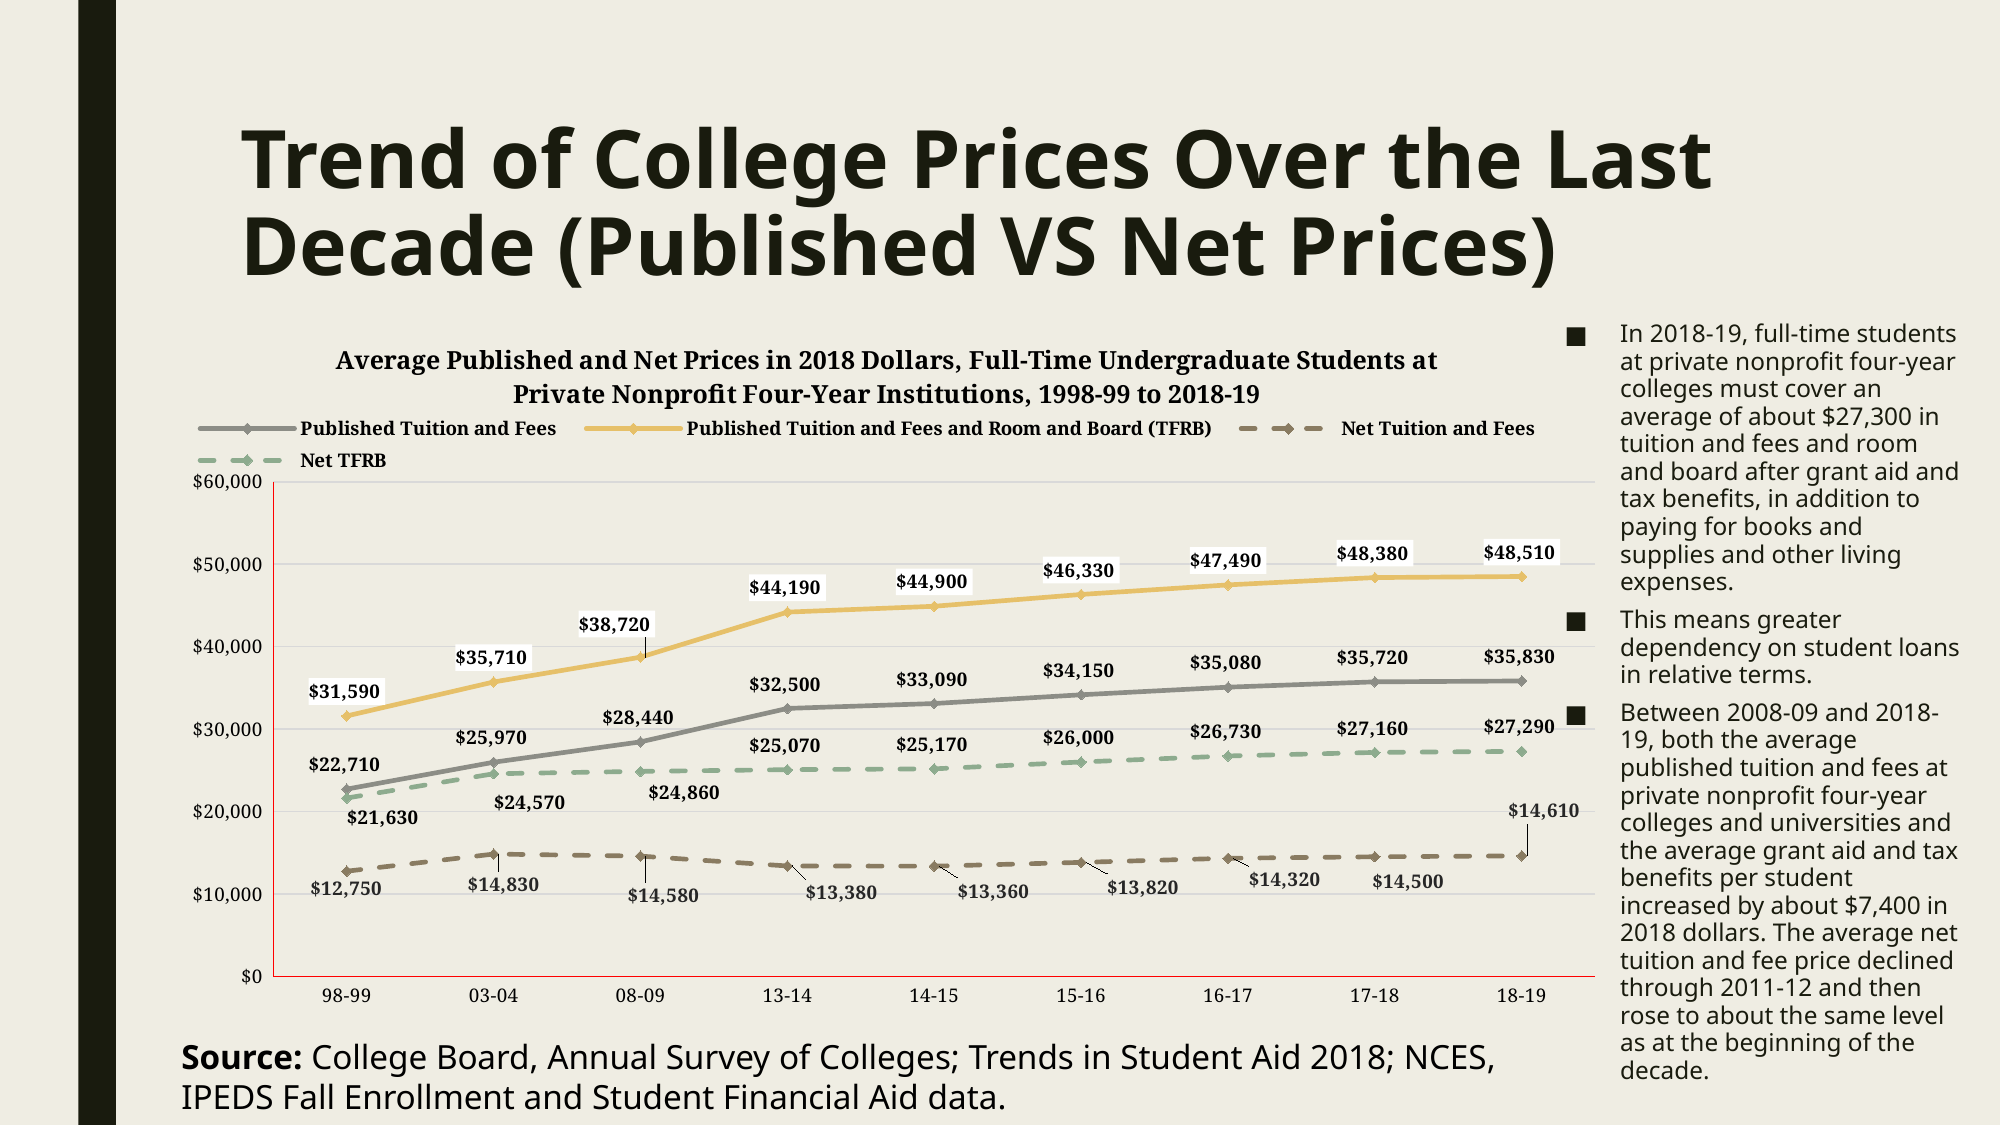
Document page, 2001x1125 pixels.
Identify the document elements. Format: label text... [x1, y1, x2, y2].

chart [166, 313, 1608, 1013]
title Trend of College Prices Over the Last Decade (Published VS Net Prices) [225, 112, 1800, 313]
list In 2018-19, full-time students at private nonprofit four-year colleges must cover an average of about $27,300 in tuition and fees and room and board after grant aid and tax benefits, in addition to paying for books and supplies and other living expenses. This means greater dependency on student loans in relative terms. Between 2008-09 and 2018-19, both the average published tuition and fees at private nonprofit four-year colleges and universities and the average grant aid and tax benefits per student increased by about $7,400 in 2018 dollars. The average net tuition and fee price declined through 2011-12 and then rose to about the same level as at the beginning of the decade. [1549, 313, 1976, 1125]
text_box Source: College Board, Annual Survey of Colleges; Trends in Student Aid 2018; NCES, IPEDS Fall Enrollment and Student Financial Aid data. [166, 1029, 1608, 1124]
